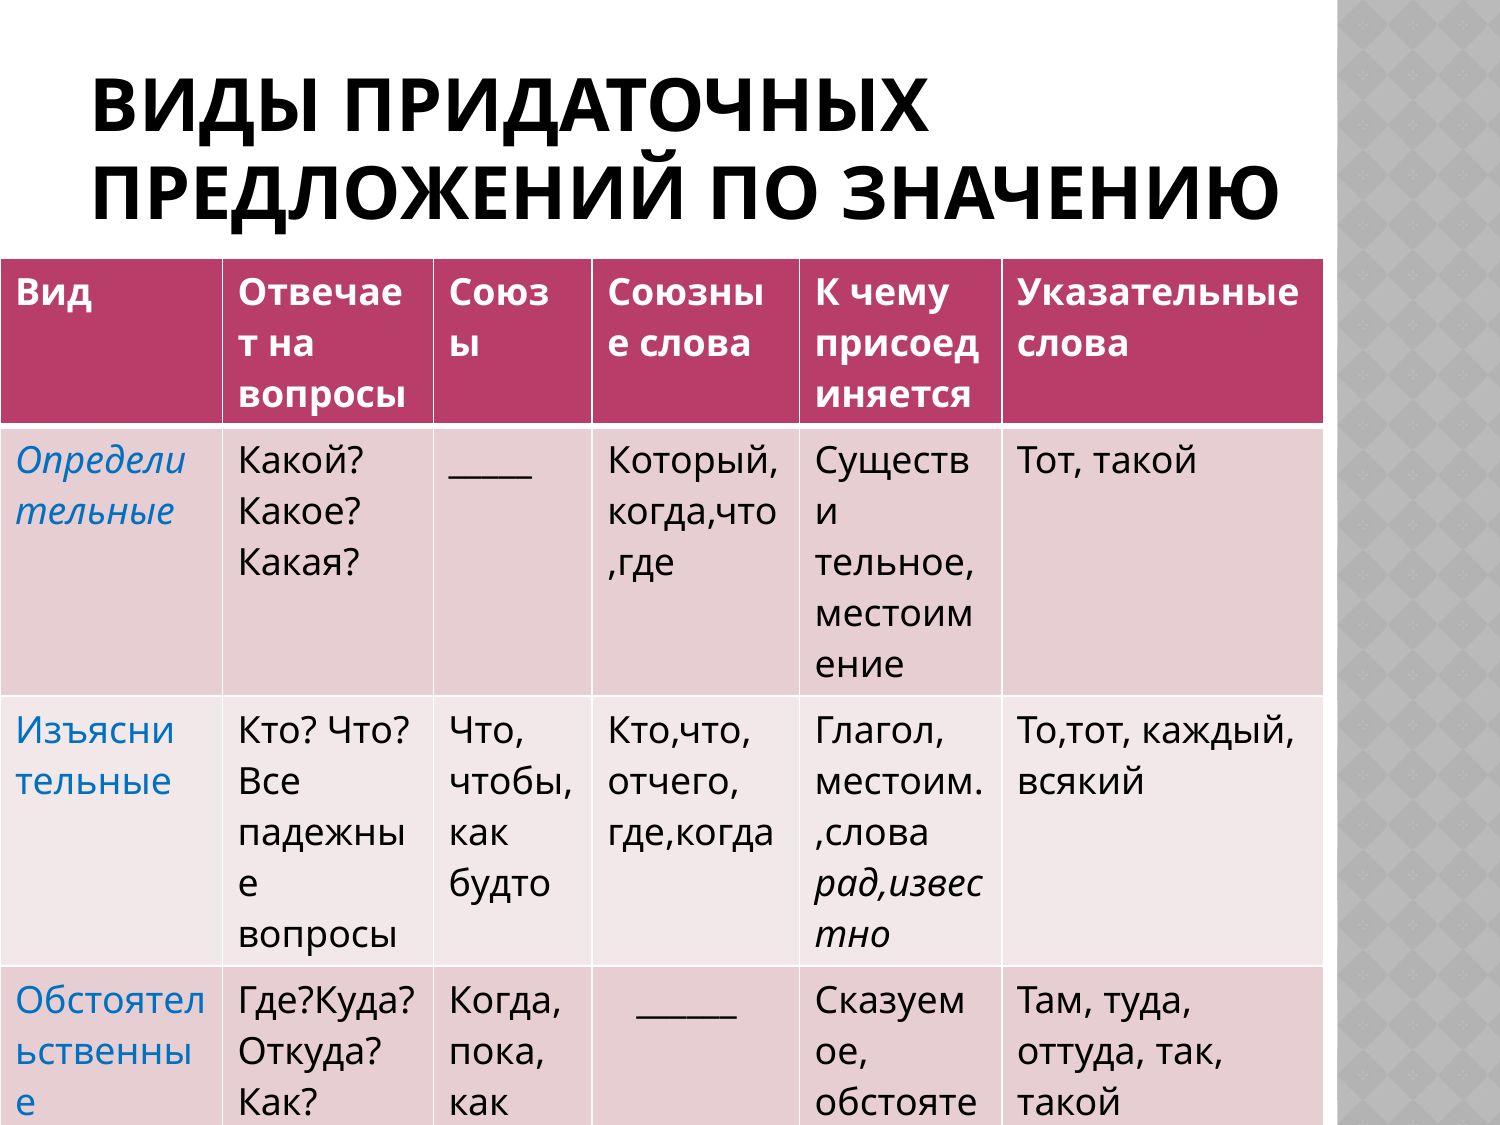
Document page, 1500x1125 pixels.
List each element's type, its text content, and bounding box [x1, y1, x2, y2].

table_header Вид [1, 259, 222, 423]
table_cell Который, когда,что,где [593, 429, 799, 695]
table_cell Глагол, местоим.,слова рад,известно [800, 697, 1001, 965]
table_cell Кто? Что? Все падежные вопросы [223, 697, 433, 965]
table_cell Определительные [1, 429, 222, 695]
table_header Союзные слова [593, 259, 799, 423]
table_cell Изъясни тельные [1, 697, 222, 965]
table_header Отвечает на вопросы [223, 259, 433, 423]
title Виды придаточных предложений по значению [82, 46, 1301, 235]
table_cell То,тот, каждый, всякий [1003, 697, 1323, 965]
table_cell Какой? Какое? Какая? [223, 429, 433, 695]
table_cell Обстоятельственные [1, 967, 222, 1125]
table_cell Когда, пока, как будто, чтобы [434, 967, 591, 1125]
table_header К чему присоединяется [800, 259, 1001, 423]
table_cell Что, чтобы, как будто [434, 697, 591, 965]
table_header Союзы [434, 259, 591, 423]
table_header Указательные слова [1003, 259, 1323, 423]
table_cell Тот, такой [1003, 429, 1323, 695]
table_cell Где?Куда? Откуда?Как?Каким образом?За-чем? [223, 967, 433, 1125]
table_cell Существи тельное, местоимение [800, 429, 1001, 695]
table_cell Кто,что, отчего, где,когда [593, 697, 799, 965]
table_cell _____ [434, 429, 591, 695]
table_cell Сказуемое, обстояте льство места [800, 967, 1001, 1125]
table_cell ______ [593, 967, 799, 1125]
table_cell Там, туда, оттуда, так, такой [1003, 967, 1323, 1125]
